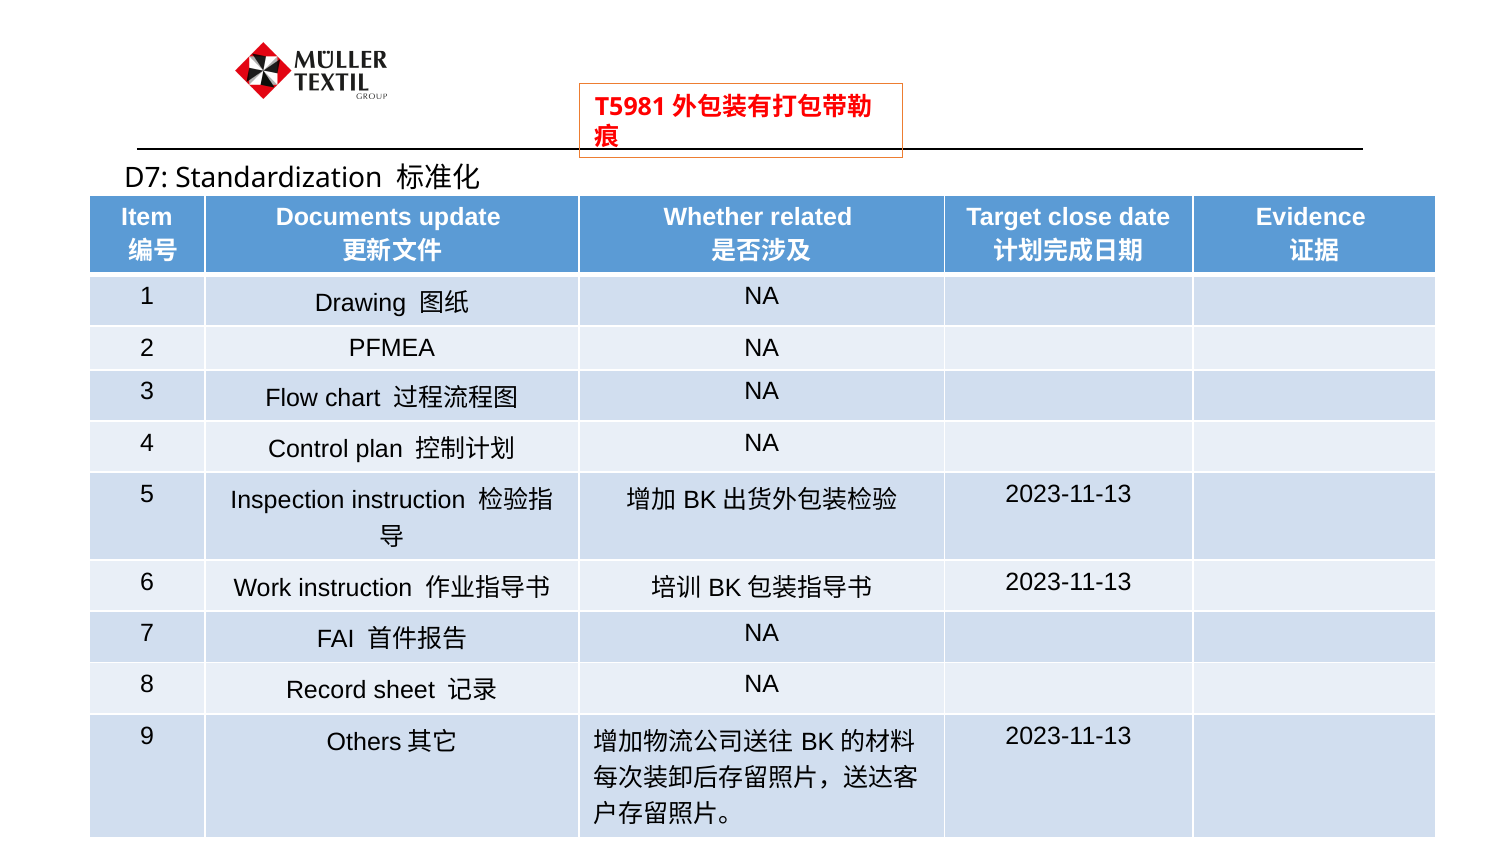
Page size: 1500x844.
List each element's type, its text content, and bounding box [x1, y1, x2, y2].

table_cell 2023-11-13 [945, 715, 1192, 837]
table_cell [945, 327, 1192, 369]
table_header Evidence 证据 [1194, 196, 1435, 272]
table_cell 1 [90, 277, 204, 325]
table_cell [1194, 715, 1435, 837]
table_header Whether related 是否涉及 [580, 196, 944, 272]
text_box D7: Standardization 标准化 [109, 156, 712, 194]
table_cell 增加BK出货外包装检验 [580, 473, 944, 559]
table_cell 培训BK包装指导书 [580, 561, 944, 610]
table_cell NA [580, 422, 944, 471]
table_cell Others其它 [206, 715, 578, 837]
table_cell 增加物流公司送往BK的材料每次装卸后存留照片，送达客户存留照片。 [580, 715, 944, 837]
table_cell Work instruction 作业指导书 [206, 561, 578, 610]
table_cell 4 [90, 422, 204, 471]
table_cell 7 [90, 612, 204, 662]
table_cell [1194, 663, 1435, 713]
table_cell Inspection instruction 检验指导 [206, 473, 578, 559]
table_cell FAI 首件报告 [206, 612, 578, 662]
table_cell [945, 277, 1192, 325]
table_cell [945, 371, 1192, 420]
table_cell Drawing 图纸 [206, 277, 578, 325]
table_cell Record sheet 记录 [206, 663, 578, 713]
table_cell PFMEA [206, 327, 578, 369]
table_cell NA [580, 612, 944, 662]
table_cell 6 [90, 561, 204, 610]
table_cell 3 [90, 371, 204, 420]
table_cell [945, 612, 1192, 662]
table_cell 2023-11-13 [945, 473, 1192, 559]
table_cell [1194, 371, 1435, 420]
table_cell 8 [90, 663, 204, 713]
table_cell Flow chart 过程流程图 [206, 371, 578, 420]
table_cell [1194, 473, 1435, 559]
table_cell [945, 422, 1192, 471]
table_cell 2 [90, 327, 204, 369]
table_cell NA [580, 663, 944, 713]
table_cell NA [580, 327, 944, 369]
table_cell [1194, 327, 1435, 369]
table_cell 5 [90, 473, 204, 559]
table_header Target close date 计划完成日期 [945, 196, 1192, 272]
table_cell [1194, 561, 1435, 610]
table_cell 2023-11-13 [945, 561, 1192, 610]
text_box T5981外包装有打包带勒痕 [579, 83, 903, 158]
table_cell Control plan 控制计划 [206, 422, 578, 471]
picture [235, 42, 387, 99]
table_header Item 编号 [90, 196, 204, 272]
table_cell NA [580, 371, 944, 420]
table_cell NA [580, 277, 944, 325]
table_header Documents update 更新文件 [206, 196, 578, 272]
table_cell [1194, 612, 1435, 662]
table_cell [1194, 277, 1435, 325]
table_cell [1194, 422, 1435, 471]
table_cell [945, 663, 1192, 713]
table_cell 9 [90, 715, 204, 837]
